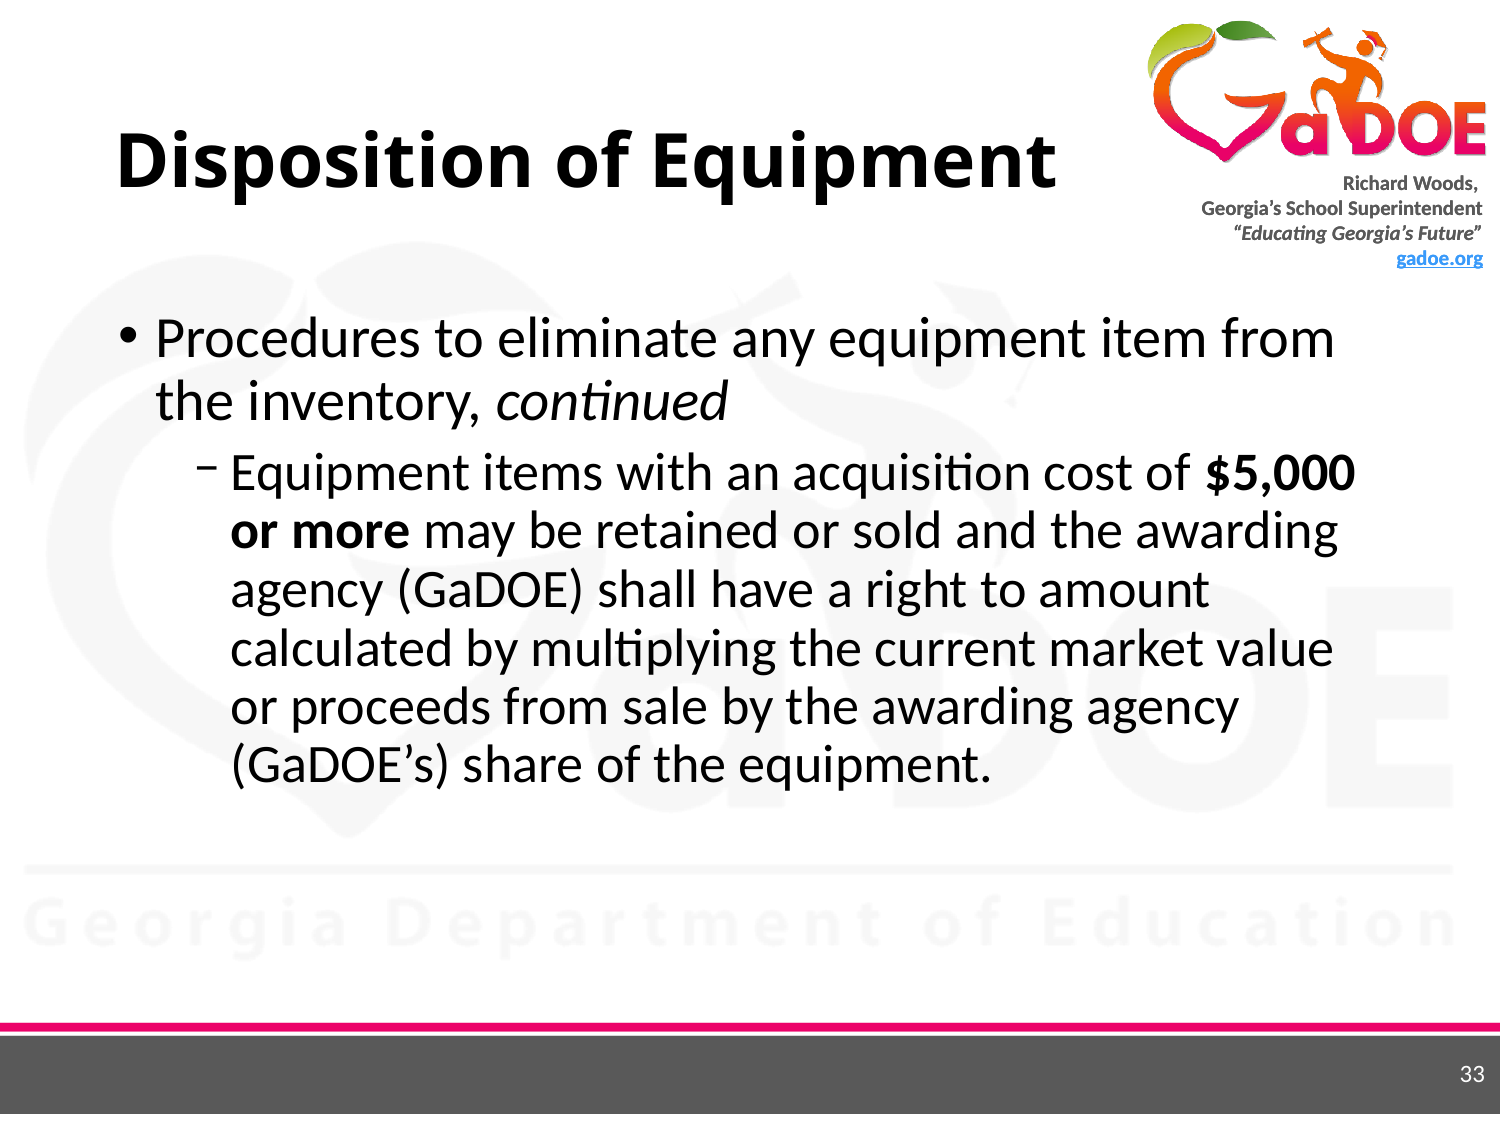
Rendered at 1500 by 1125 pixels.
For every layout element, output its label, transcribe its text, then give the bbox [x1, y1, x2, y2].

title Disposition of Equipment [99, 54, 1136, 273]
picture [19, 235, 1473, 980]
list Procedures to eliminate any equipment item from the inventory, continued Equipment items with an acquisition cost of $5,000 or more may be retained or sold and the awarding agency (GaDOE) shall have a right to amount calculated by multiplying the current market value or proceeds from sale by the awarding agency (GaDOE’s) share of the equipment. [103, 299, 1397, 1014]
slide_number 33 [1400, 1042, 1500, 1103]
picture [1135, 8, 1499, 164]
